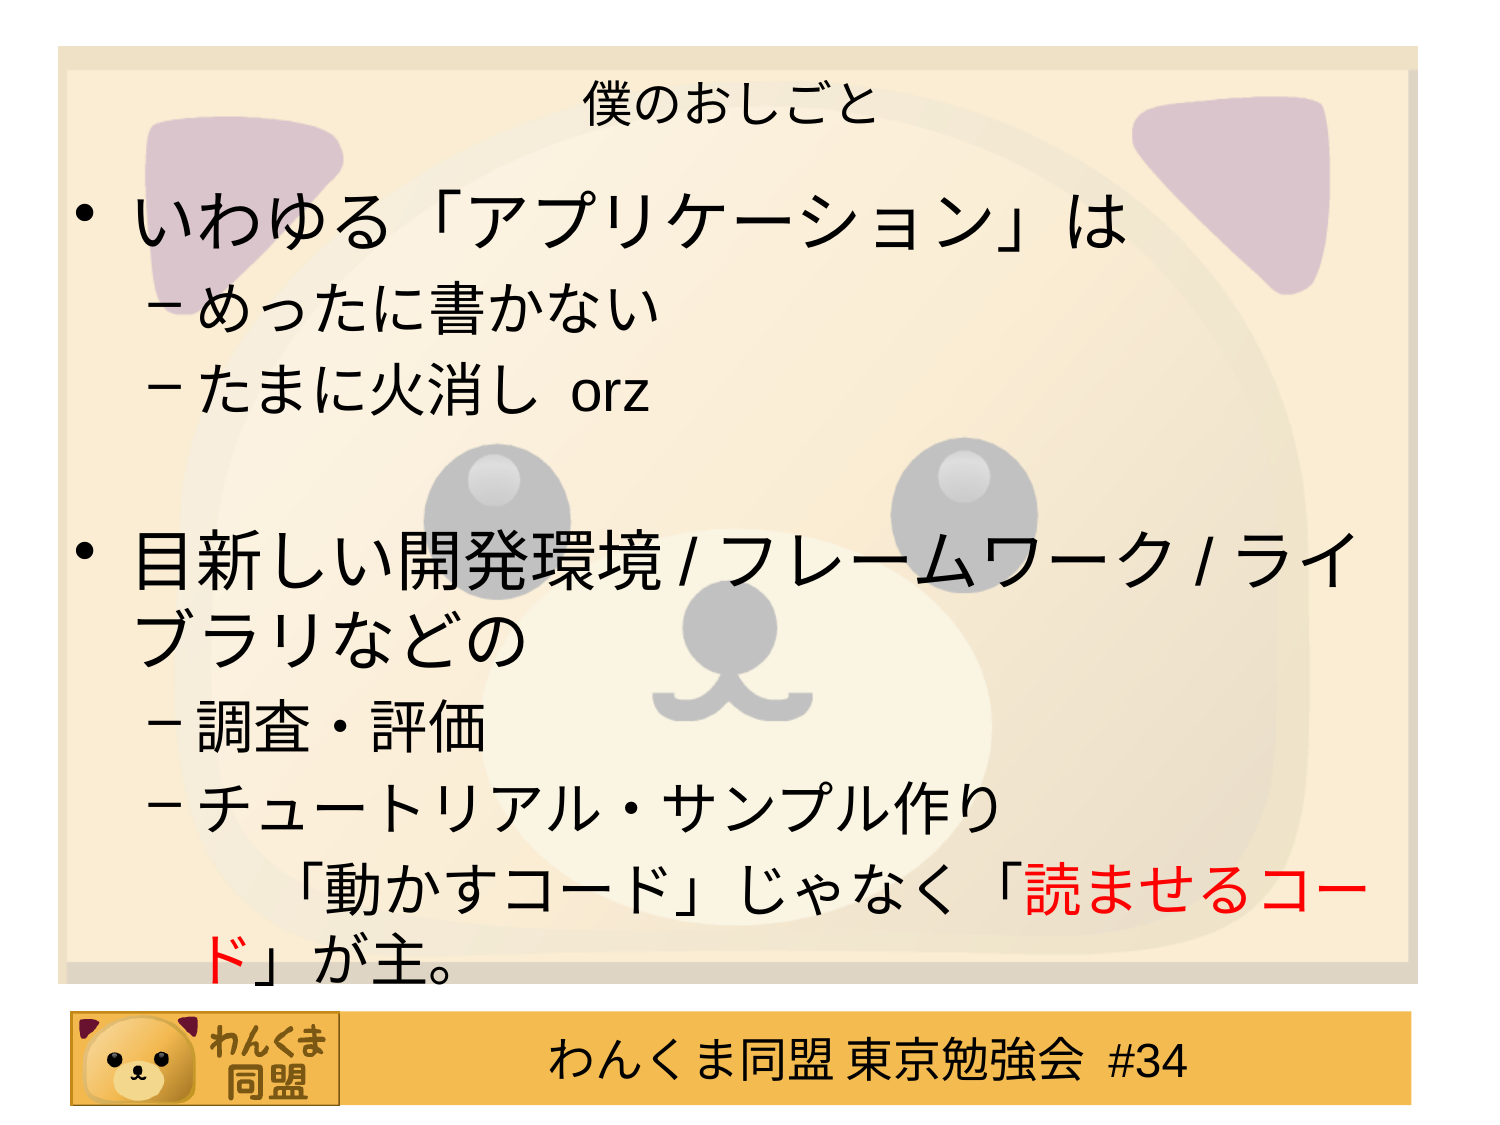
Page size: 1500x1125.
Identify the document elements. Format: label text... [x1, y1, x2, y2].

title 僕のおしごと [58, 44, 1407, 162]
picture [70, 1011, 340, 1106]
list いわゆる「アプリケーション」は めったに書かない たまに火消し orz 目新しい開発環境/フレームワーク/ライブラリなどの 調査・評価 チュートリアル・サンプル作り 「動かすコード」じゃなく「読ませるコード」が主。 [58, 172, 1419, 1006]
picture [58, 46, 1418, 172]
